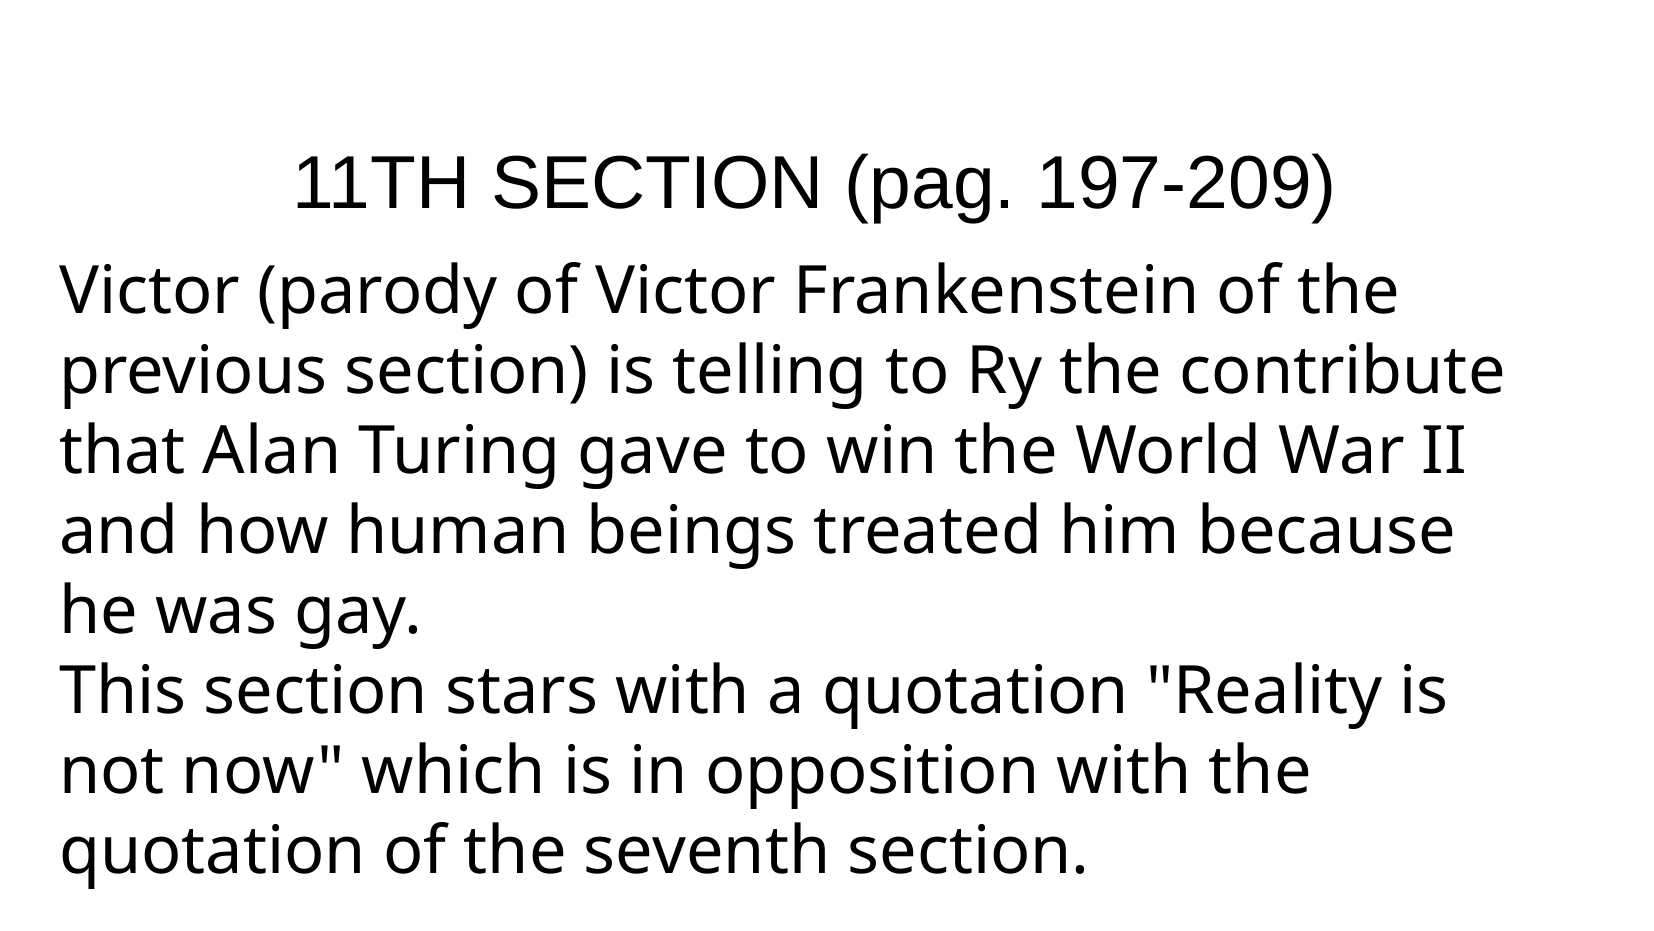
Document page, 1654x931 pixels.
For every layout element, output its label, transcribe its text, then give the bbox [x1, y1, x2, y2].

text_box Victor (parody of Victor Frankenstein of the previous section) is telling to Ry the contribute that Alan Turing gave to win the World War II and how human beings treated him because he was gay. This section stars with a quotation "Reality is not now" which is in opposition with the quotation of the seventh section. [59, 318, 1548, 815]
text_box 11TH SECTION (pag. 197-209) [0, 74, 1630, 284]
